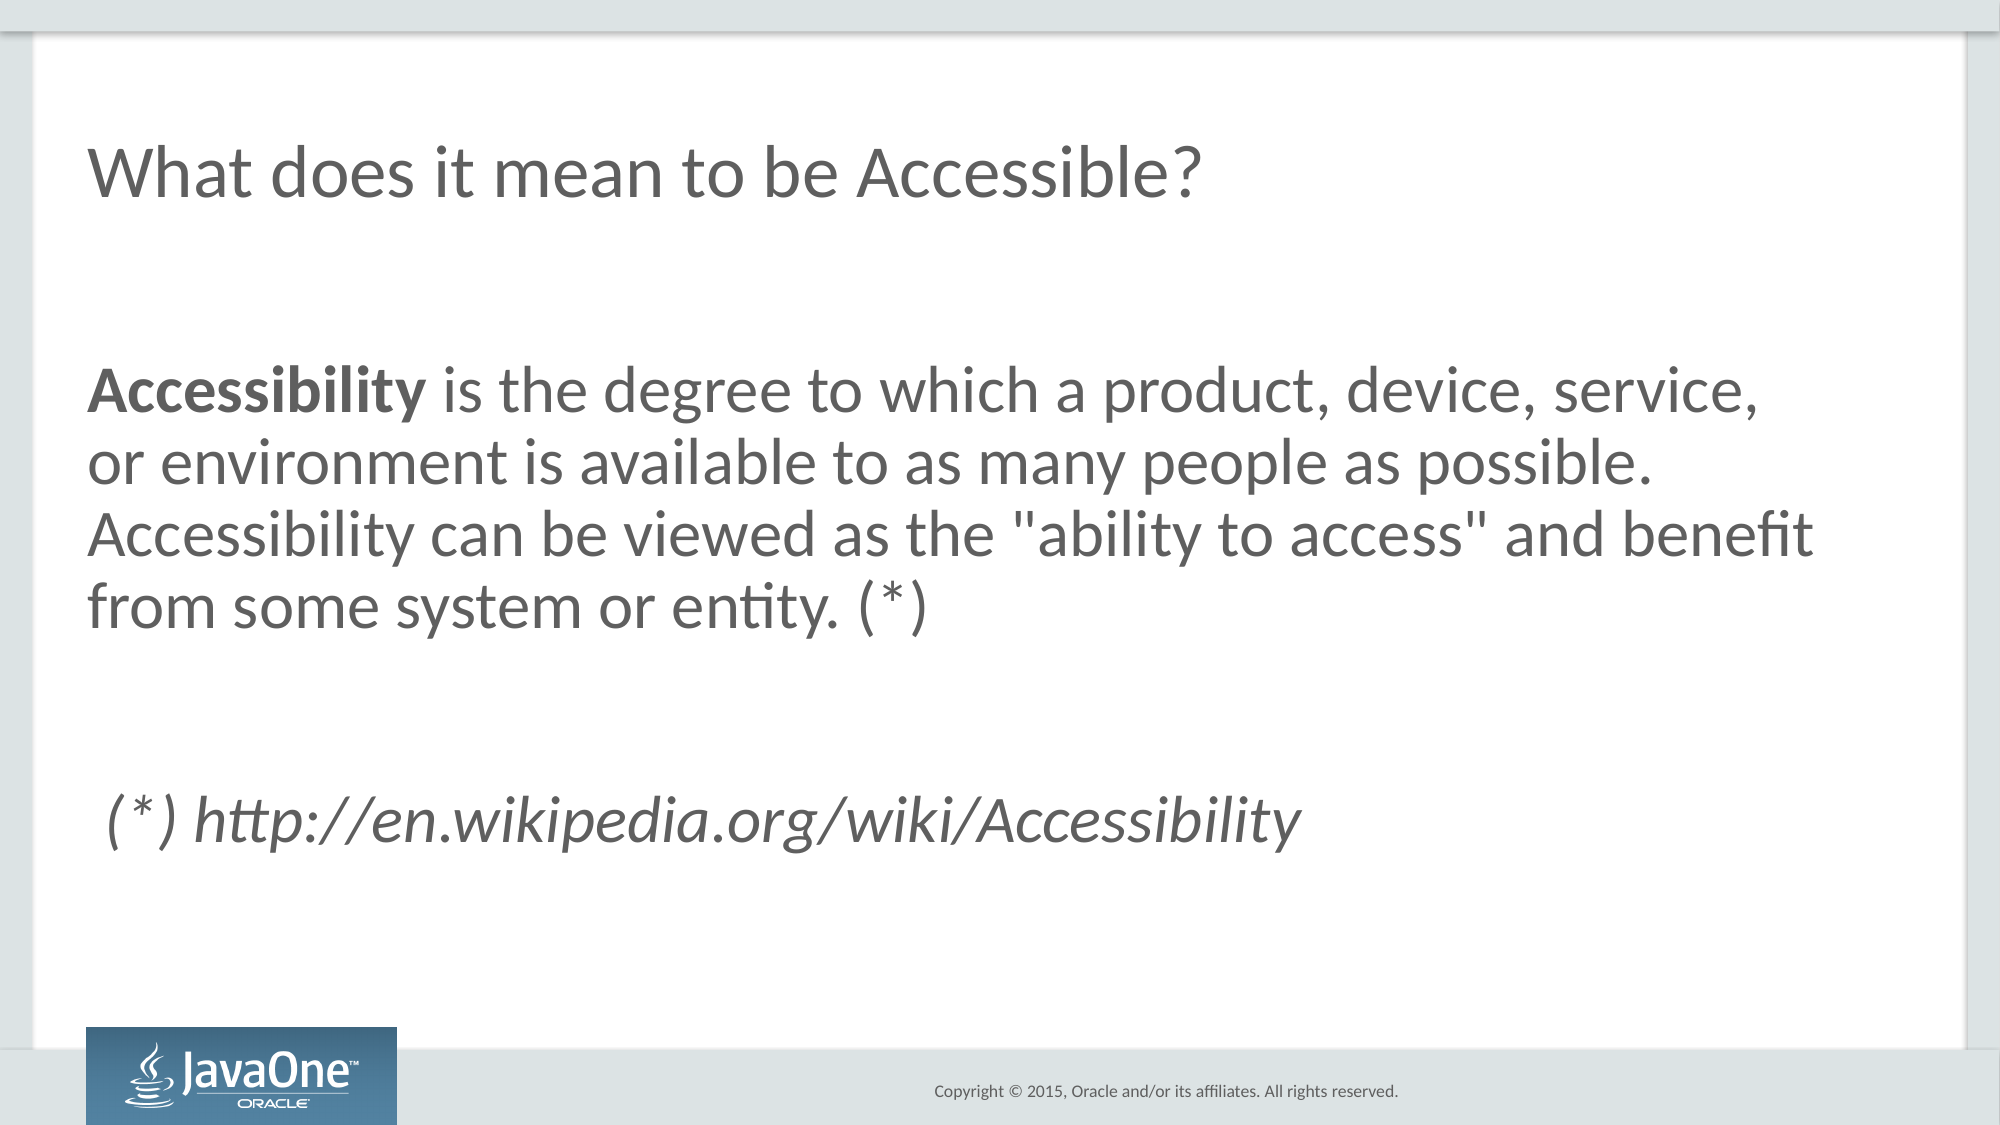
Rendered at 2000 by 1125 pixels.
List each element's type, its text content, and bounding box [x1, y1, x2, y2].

picture [86, 1027, 397, 1125]
title What does it mean to be Accessible? [87, 66, 1913, 213]
text_box (*) http://en.wikipedia.org/wiki/Accessibility [89, 785, 1689, 935]
list Accessibility is the degree to which a product, device, service, or environment is available to as many people as possible. Accessibility can be viewed as the "ability to access" and benefit from some system or entity. (*) [87, 249, 1824, 975]
